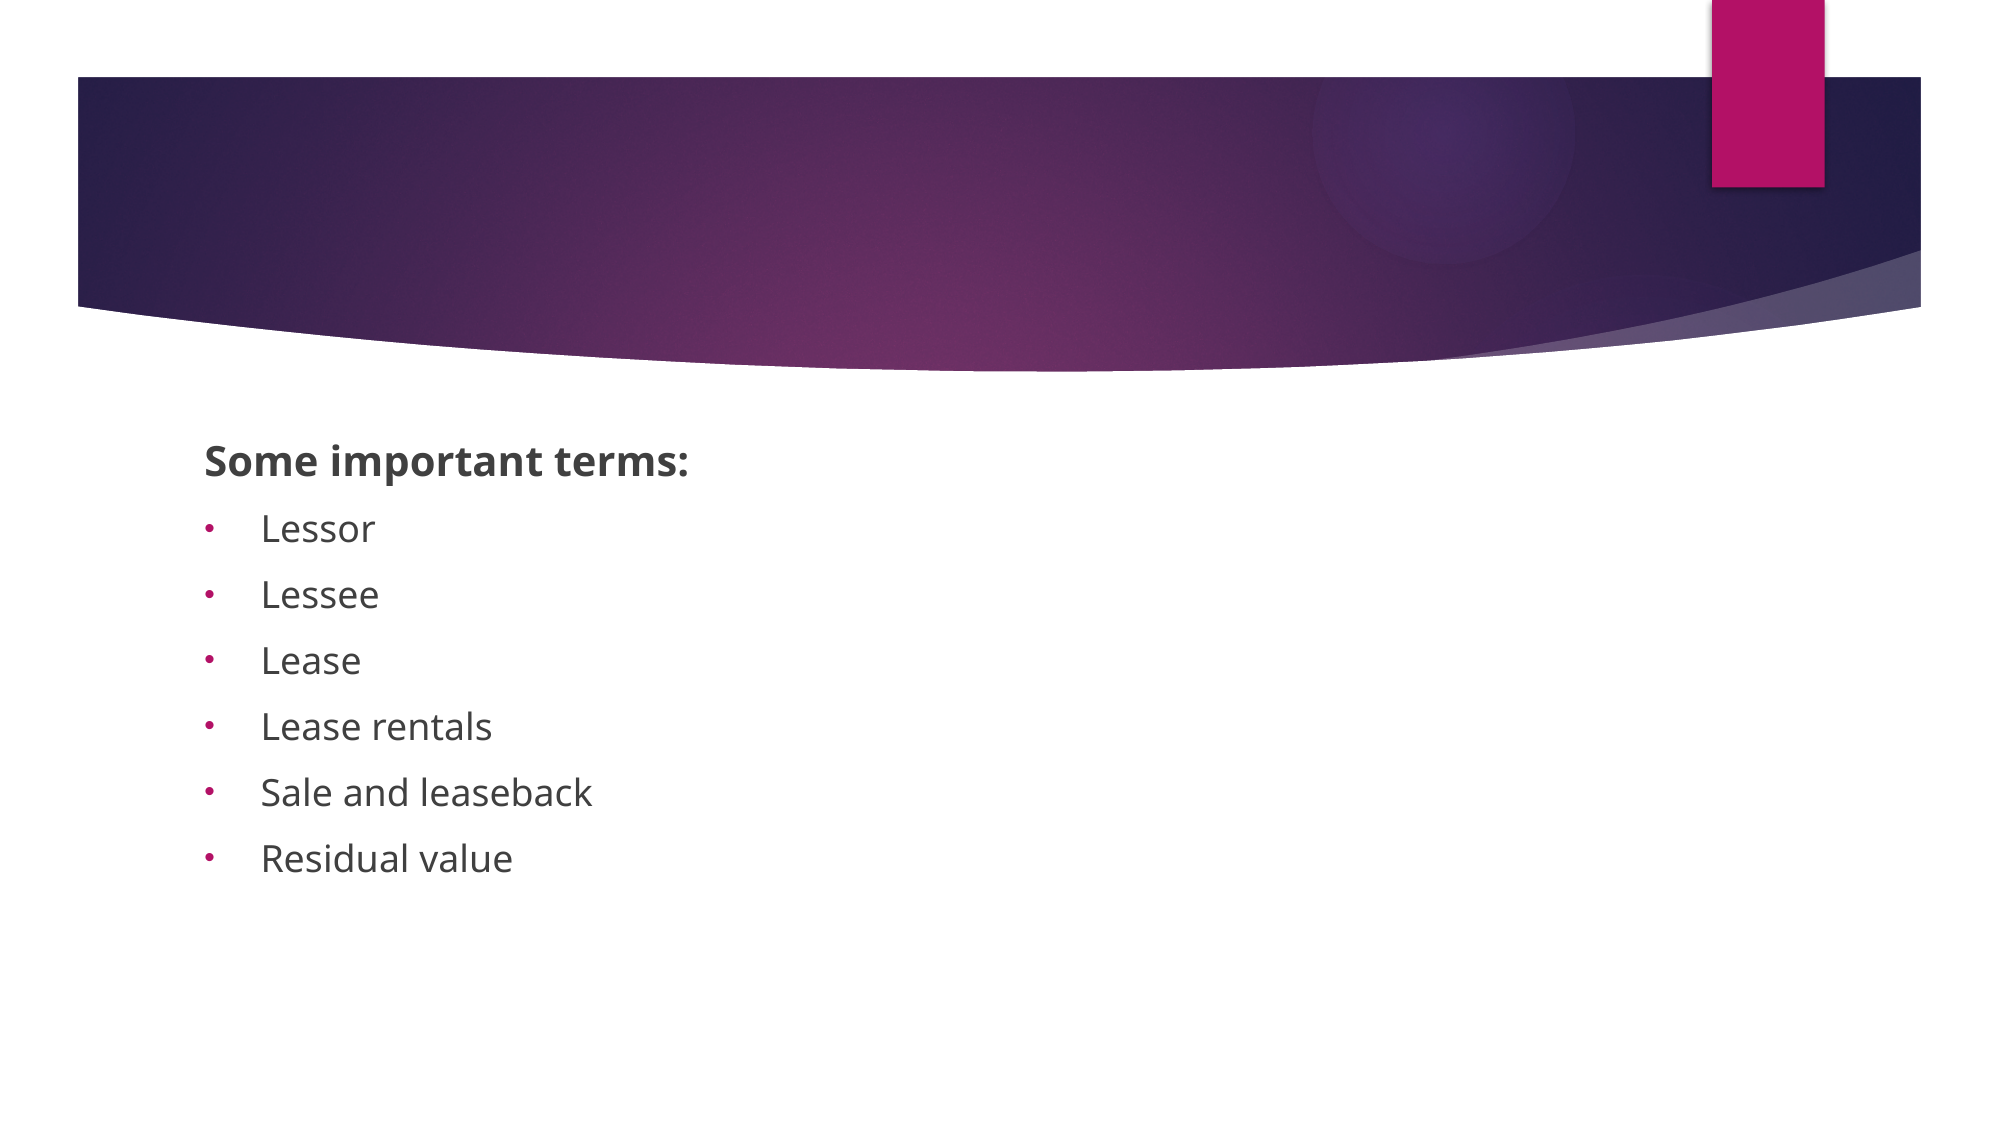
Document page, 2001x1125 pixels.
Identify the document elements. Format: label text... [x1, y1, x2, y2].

list Some important terms: Lessor Lessee Lease Lease rentals Sale and leaseback Residual value [189, 427, 1638, 988]
